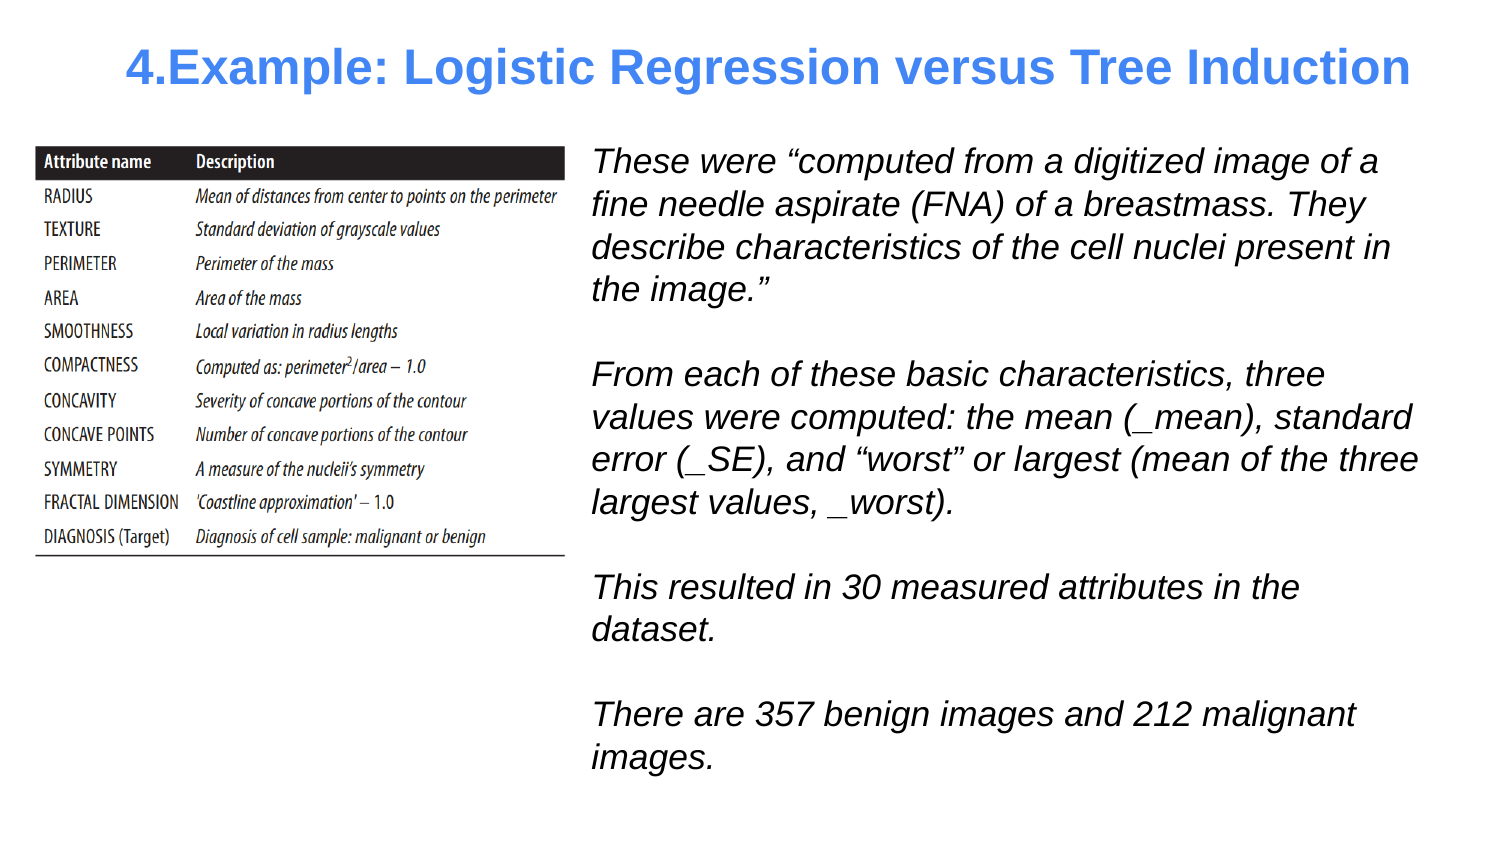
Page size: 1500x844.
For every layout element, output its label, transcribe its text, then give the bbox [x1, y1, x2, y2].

text_box 4.Example: Logistic Regression versus Tree Induction [110, 19, 1500, 110]
picture [24, 134, 577, 563]
text_box These were “computed from a digitized image of a fine needle aspirate (FNA) of a breastmass. They describe characteristics of the cell nuclei present in the image.” From each of these basic characteristics, three values were computed: the mean (_mean), standard error (_SE), and “worst” or largest (mean of the three largest values, _worst). This resulted in 30 measured attributes in the dataset. There are 357 benign images and 212 malignant images. [576, 123, 1447, 792]
